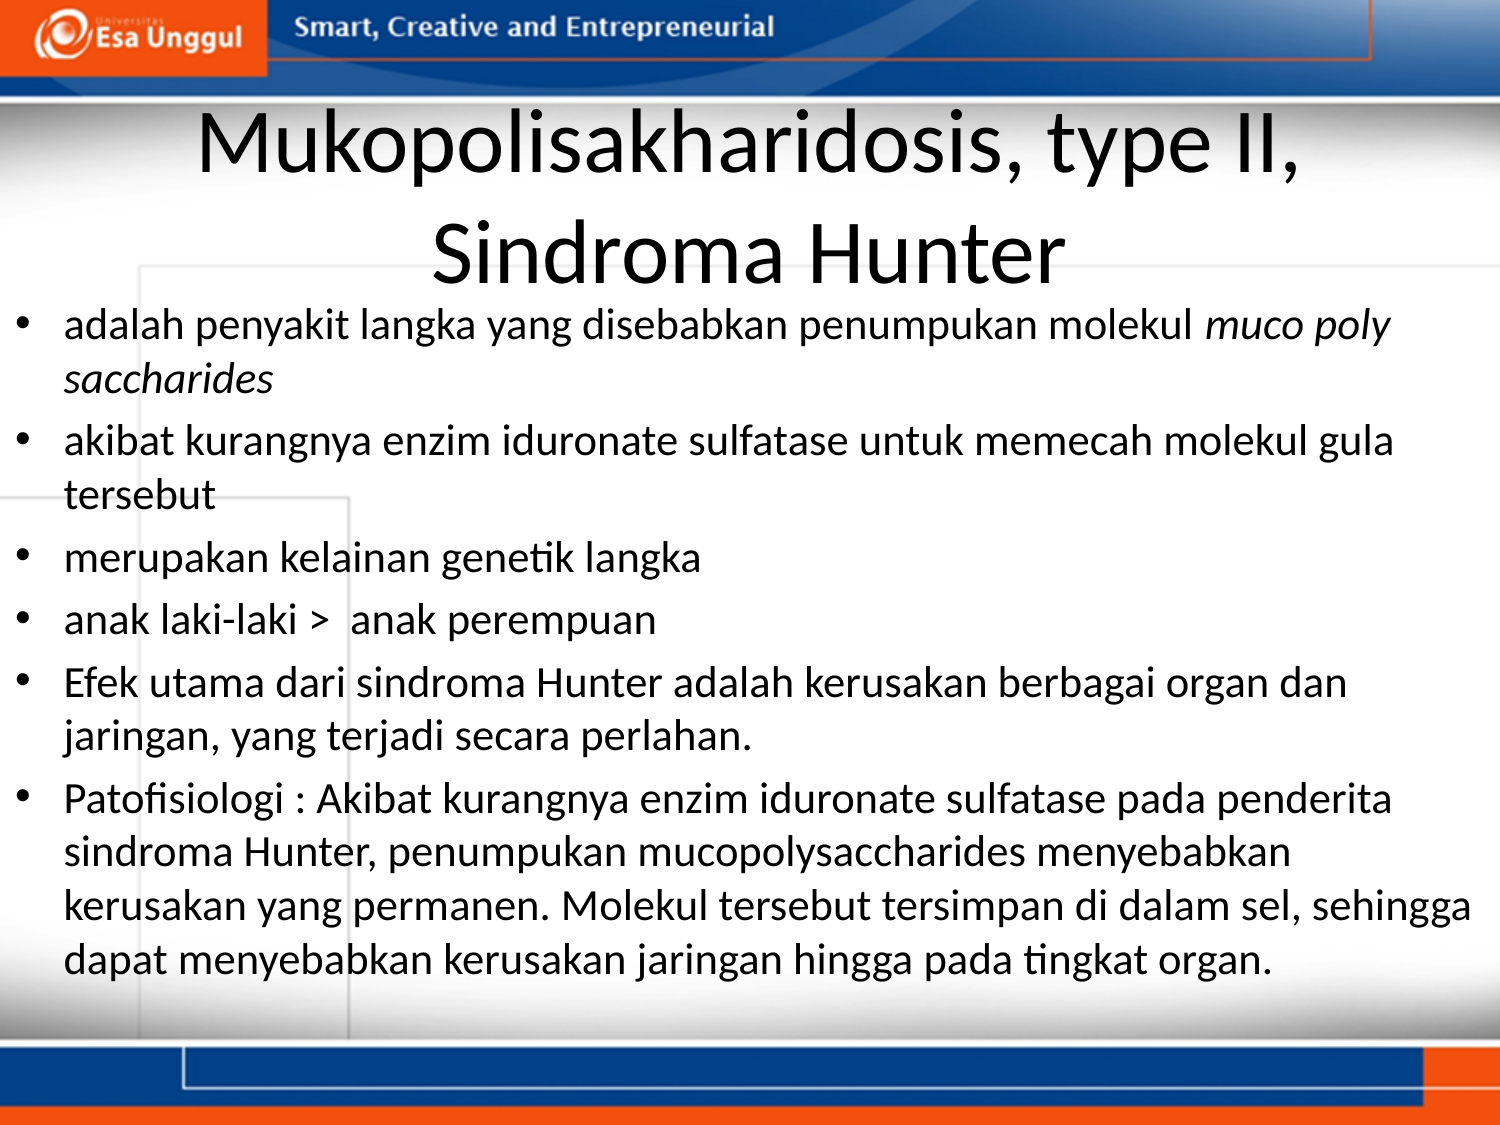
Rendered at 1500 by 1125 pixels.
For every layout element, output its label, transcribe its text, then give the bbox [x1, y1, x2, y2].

picture [0, 0, 1500, 287]
title Mukopolisakharidosis, type II, Sindroma Hunter [75, 45, 1425, 287]
picture [0, 1038, 1500, 1125]
list adalah penyakit langka yang disebabkan penumpukan molekul muco poly saccharides akibat kurangnya enzim iduronate sulfatase untuk memecah molekul gula tersebut merupakan kelainan genetik langka anak laki-laki > anak perempuan Efek utama dari sindroma Hunter adalah kerusakan berbagai organ dan jaringan, yang terjadi secara perlahan. Patofisiologi : Akibat kurangnya enzim iduronate sulfatase pada penderita sindroma Hunter, penumpukan mucopolysaccharides menyebabkan kerusakan yang permanen. Molekul tersebut tersimpan di dalam sel, sehingga dapat menyebabkan kerusakan jaringan hingga pada tingkat organ. [0, 287, 1500, 1038]
